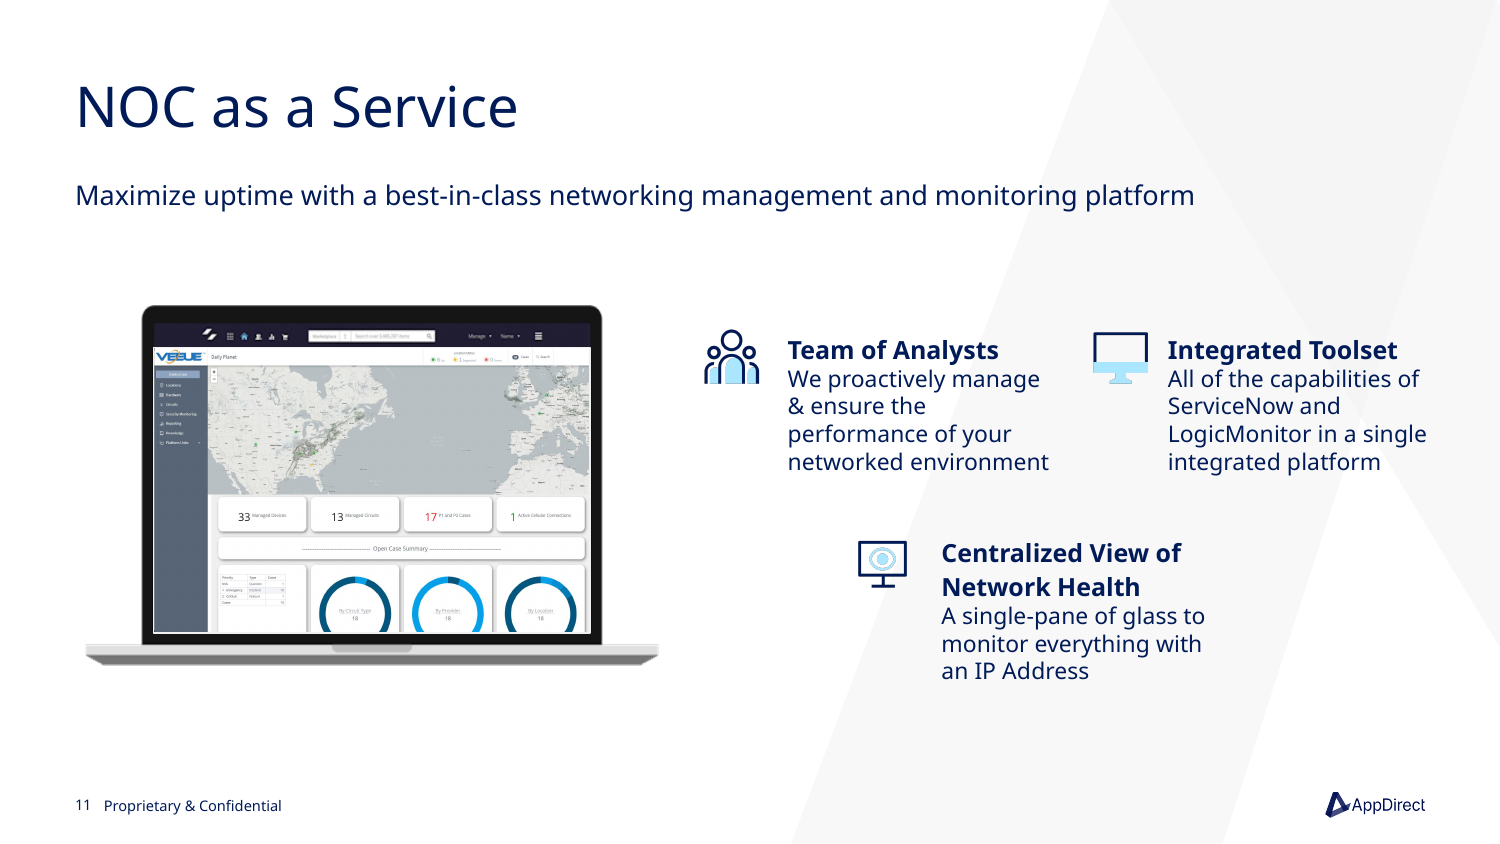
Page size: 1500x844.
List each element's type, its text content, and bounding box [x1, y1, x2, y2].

text_box Maximize uptime with a best-in-class networking management and monitoring platform [74, 163, 1482, 227]
text_box Integrated Toolset All of the capabilities of ServiceNow and LogicMonitor in a single integrated platform [1152, 304, 1473, 442]
picture [698, 323, 764, 389]
picture [1088, 323, 1154, 389]
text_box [83, 304, 660, 667]
picture [849, 527, 915, 593]
slide_number ‹#› [75, 560, 104, 844]
text_box Centralized View of Network Health A single-pane of glass to monitor everything with an IP Address [926, 517, 1246, 655]
title NOC as a Service [75, 78, 1327, 144]
text_box Team of Analysts We proactively manage & ensure the performance of your networked environment [772, 304, 1066, 463]
picture [1325, 792, 1425, 818]
